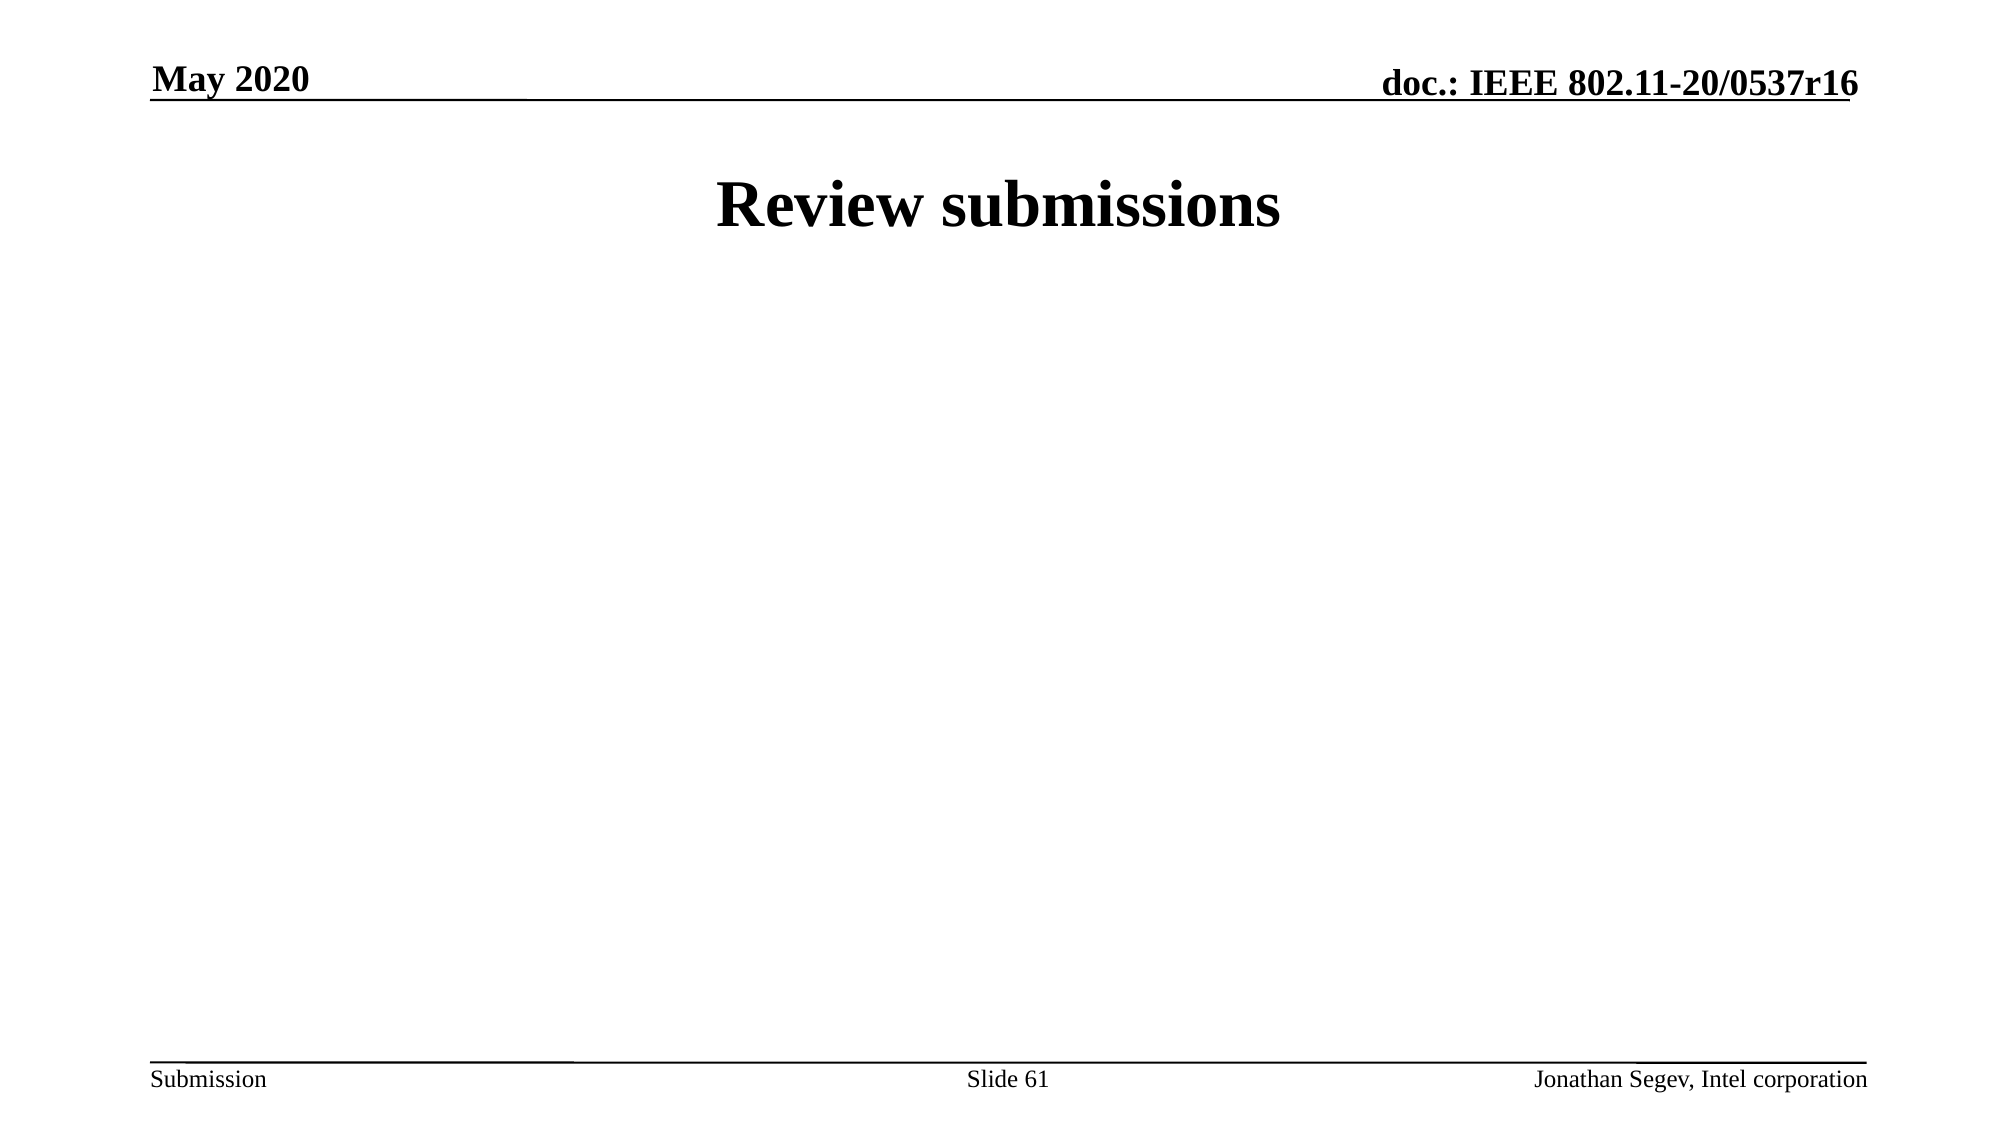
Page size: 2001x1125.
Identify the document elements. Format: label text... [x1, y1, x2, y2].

slide_number Slide 61 [950, 1061, 1067, 1123]
footer Jonathan Segev, Intel corporation [1171, 1061, 1869, 1093]
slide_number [152, 54, 563, 100]
title Review submissions [149, 112, 1850, 288]
